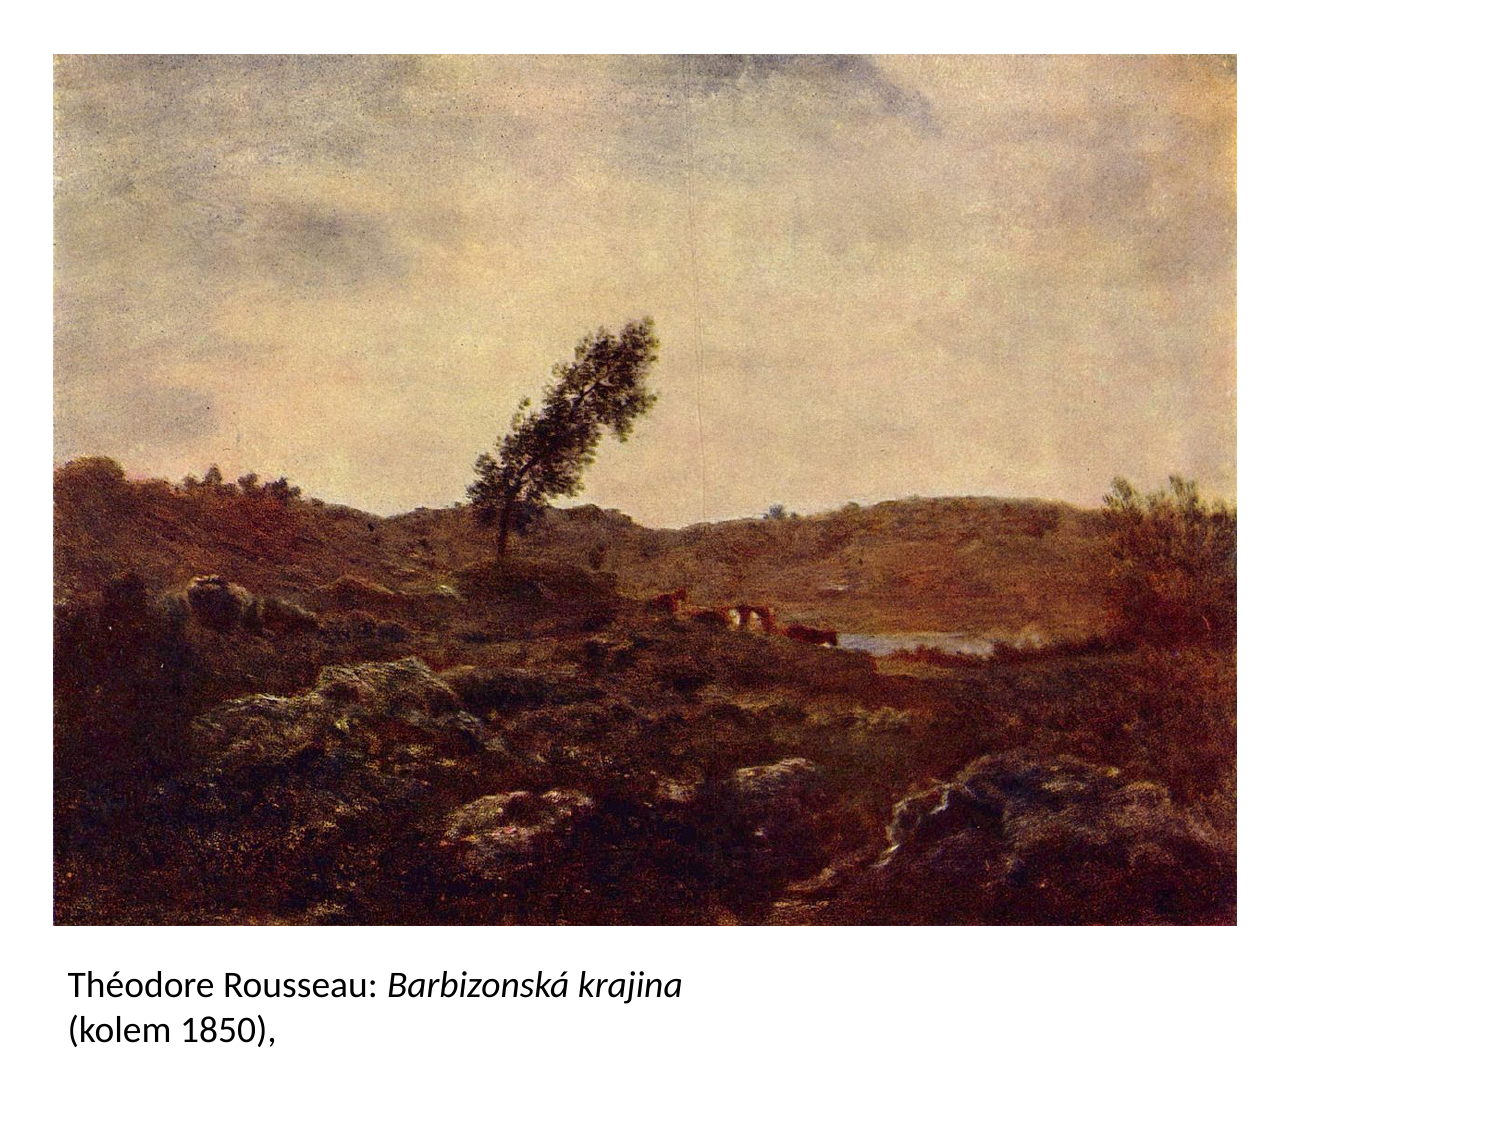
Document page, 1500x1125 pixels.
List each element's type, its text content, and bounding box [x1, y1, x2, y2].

text_box Théodore Rousseau: Barbizonská krajina (kolem 1850), [53, 952, 803, 1057]
picture [52, 54, 1237, 926]
